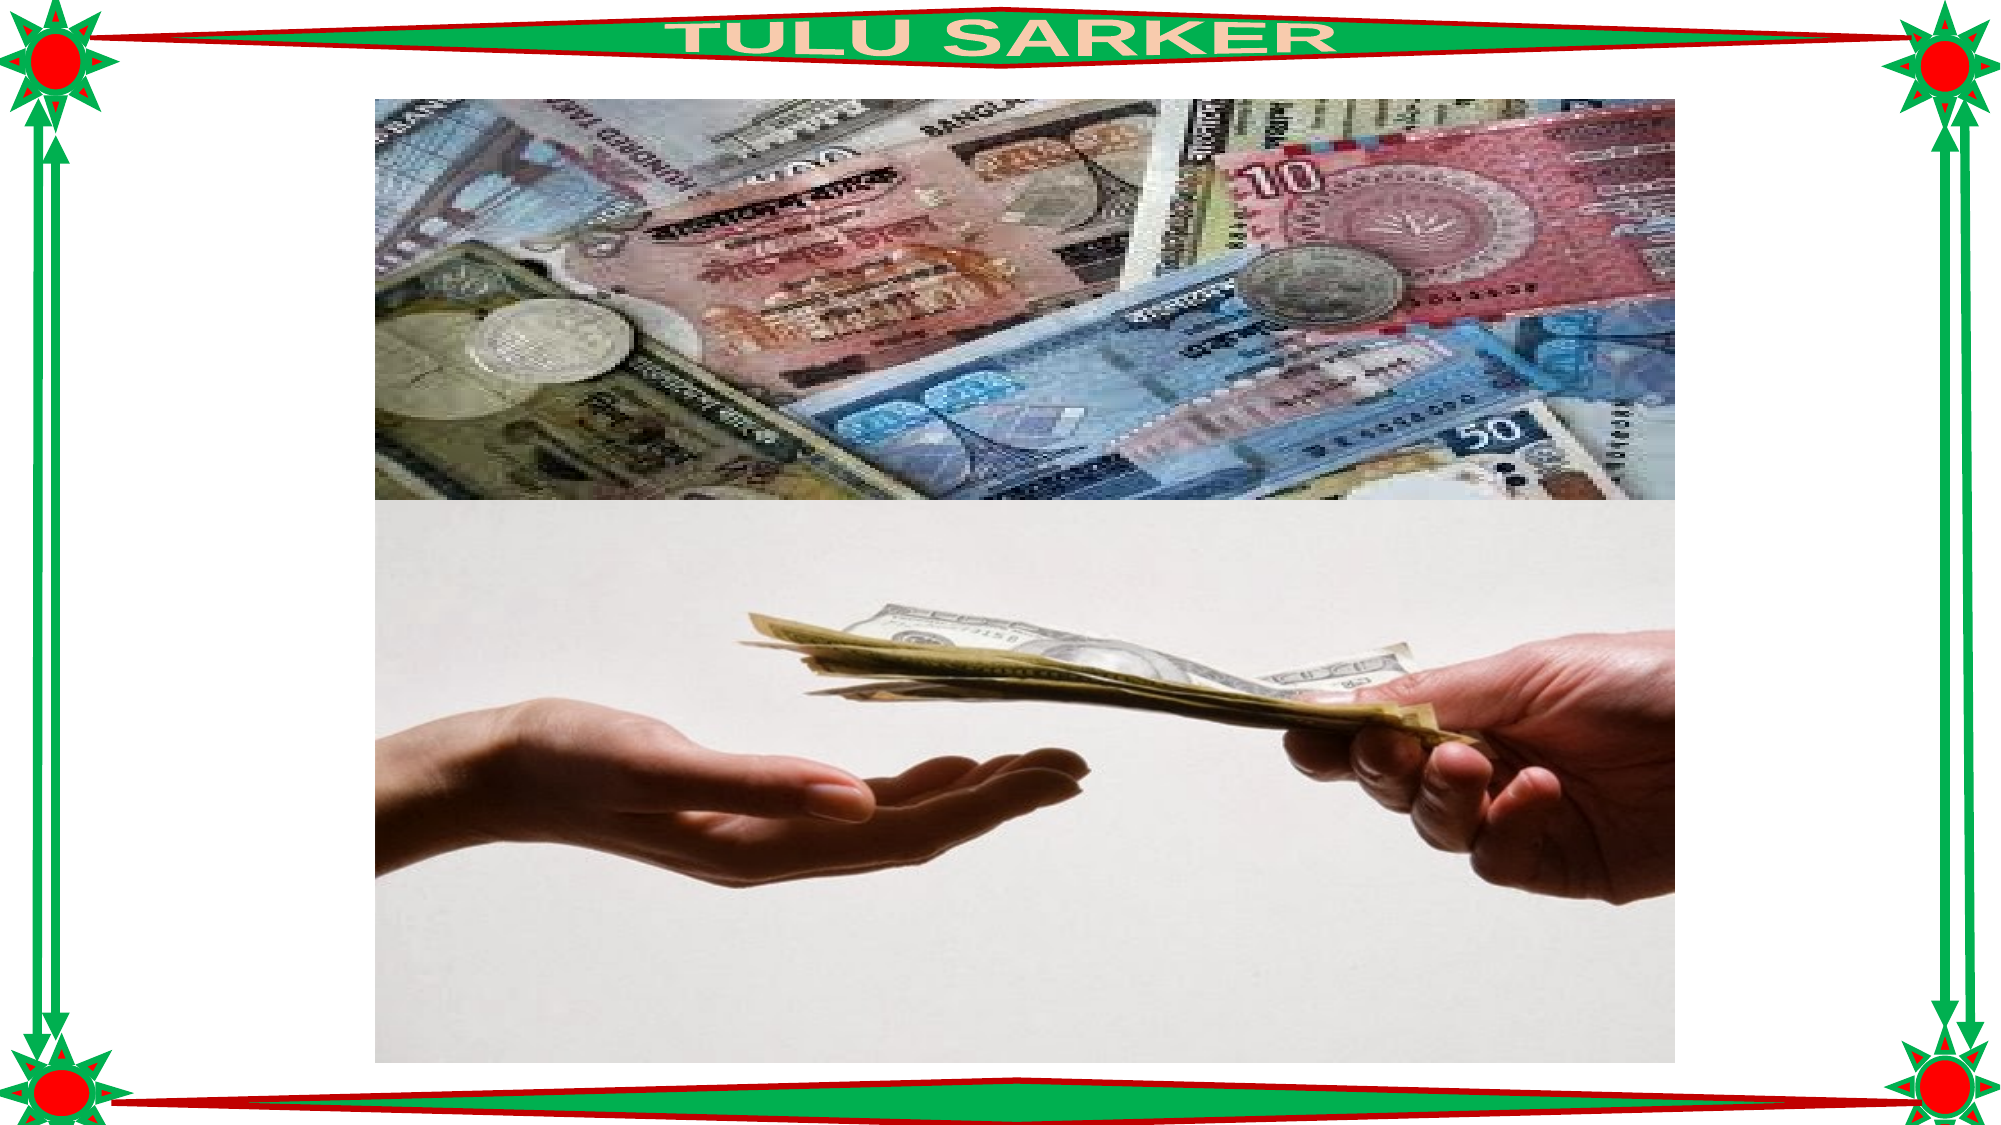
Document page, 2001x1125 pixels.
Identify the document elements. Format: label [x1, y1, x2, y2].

picture [374, 99, 1675, 1063]
